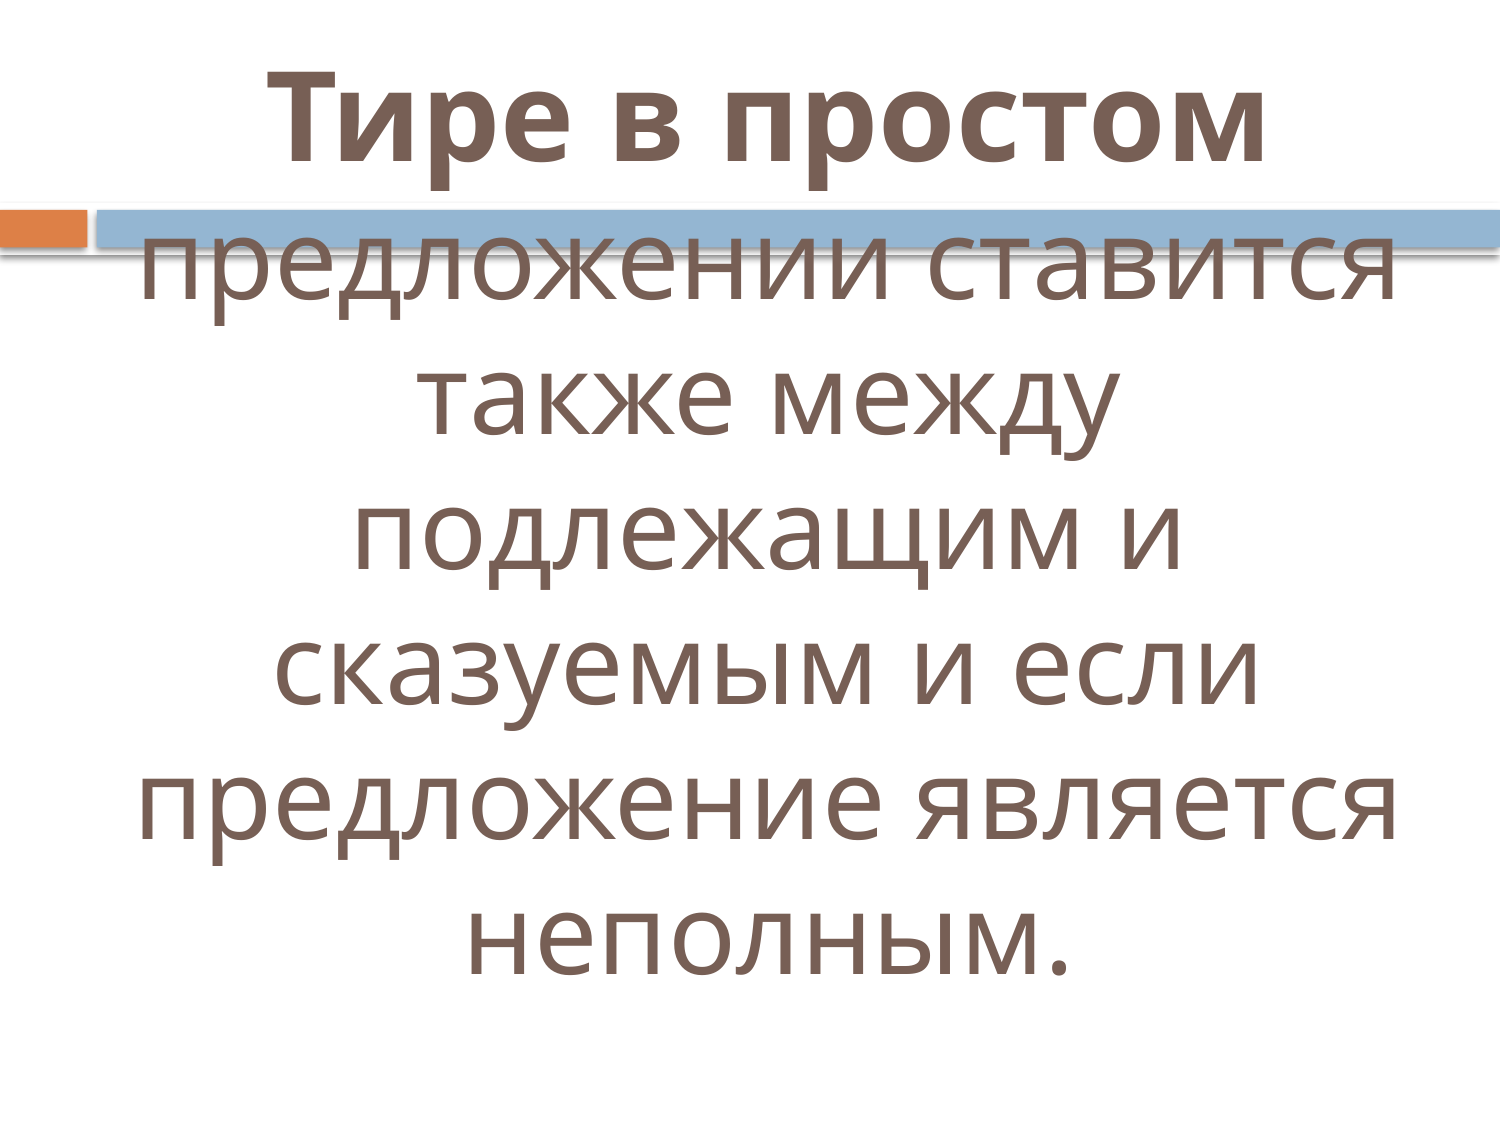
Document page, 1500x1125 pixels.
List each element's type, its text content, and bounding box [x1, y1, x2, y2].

title Тире в простом предложении ставится также между подлежащим и сказуемым и если предложение является неполным. [99, 37, 1438, 997]
